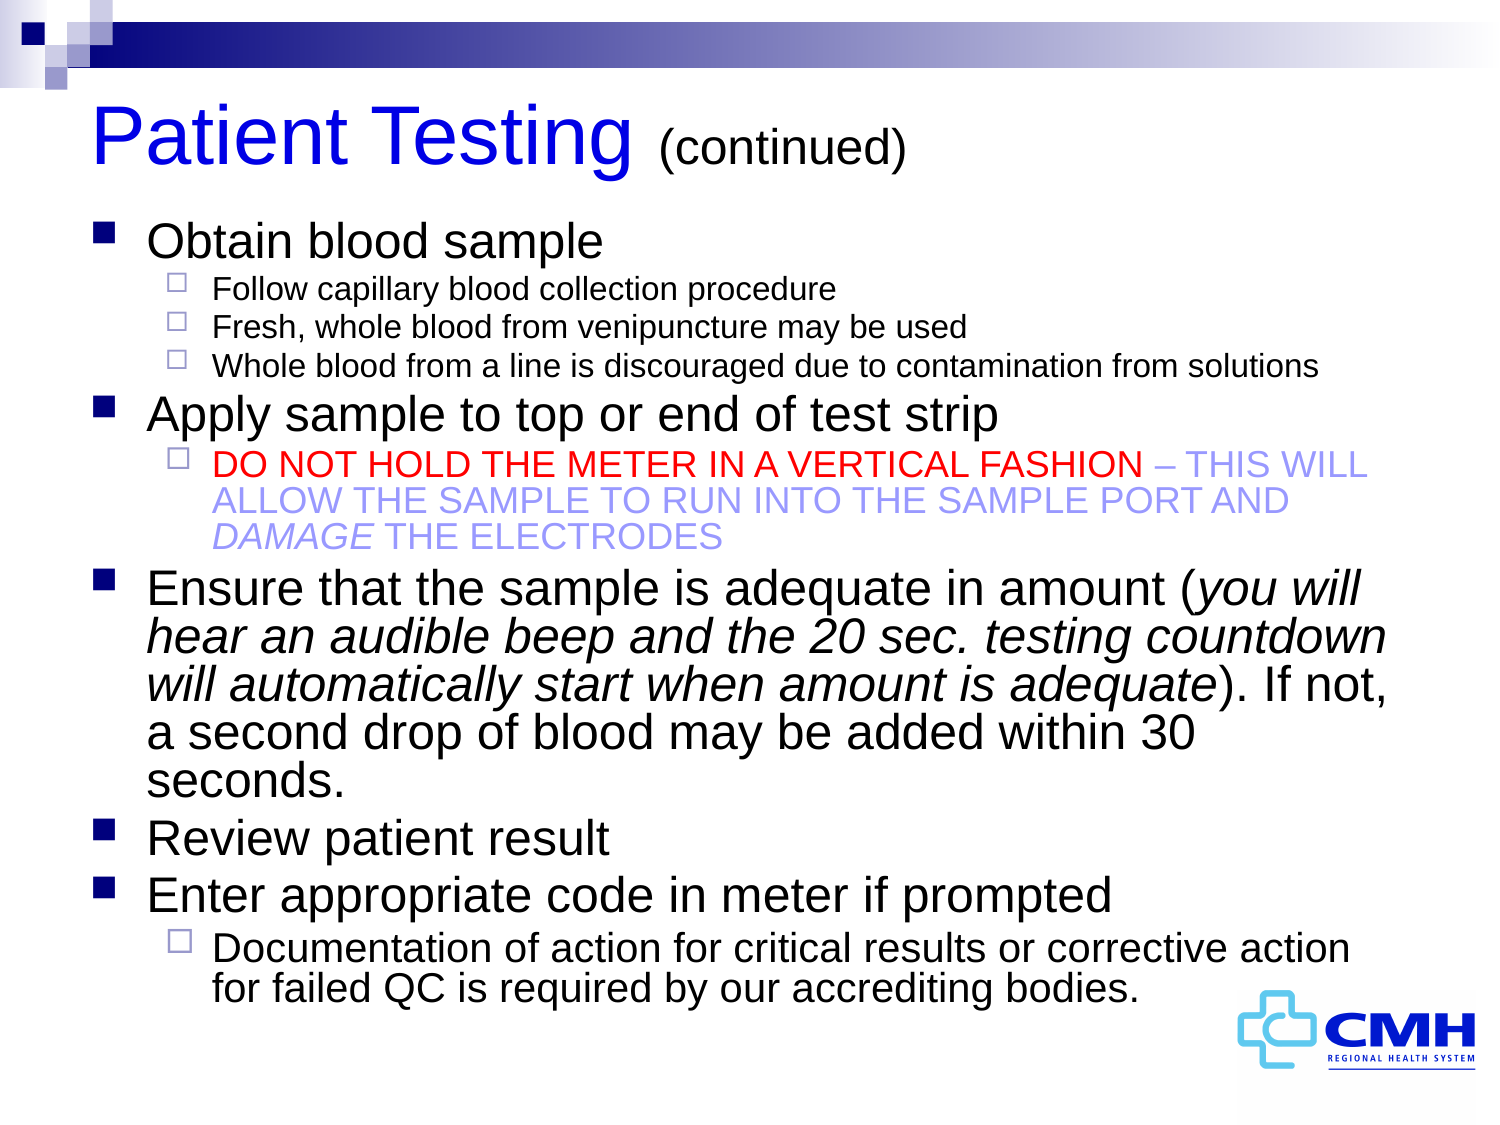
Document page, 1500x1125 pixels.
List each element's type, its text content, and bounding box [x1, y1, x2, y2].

list Obtain blood sample Follow capillary blood collection procedure Fresh, whole blood from venipuncture may be used Whole blood from a line is discouraged due to contamination from solutions Apply sample to top or end of test strip DO NOT HOLD THE METER IN A VERTICAL FASHION – THIS WILL ALLOW THE SAMPLE TO RUN INTO THE SAMPLE PORT AND DAMAGE THE ELECTRODES Ensure that the sample is adequate in amount (you will hear an audible beep and the 20 sec. testing countdown will automatically start when amount is adequate). If not, a second drop of blood may be added within 30 seconds. Review patient result Enter appropriate code in meter if prompted Documentation of action for critical results or corrective action for failed QC is required by our accrediting bodies. [74, 212, 1426, 1013]
title Patient Testing (continued) [74, 74, 1426, 188]
picture [1237, 990, 1477, 1125]
